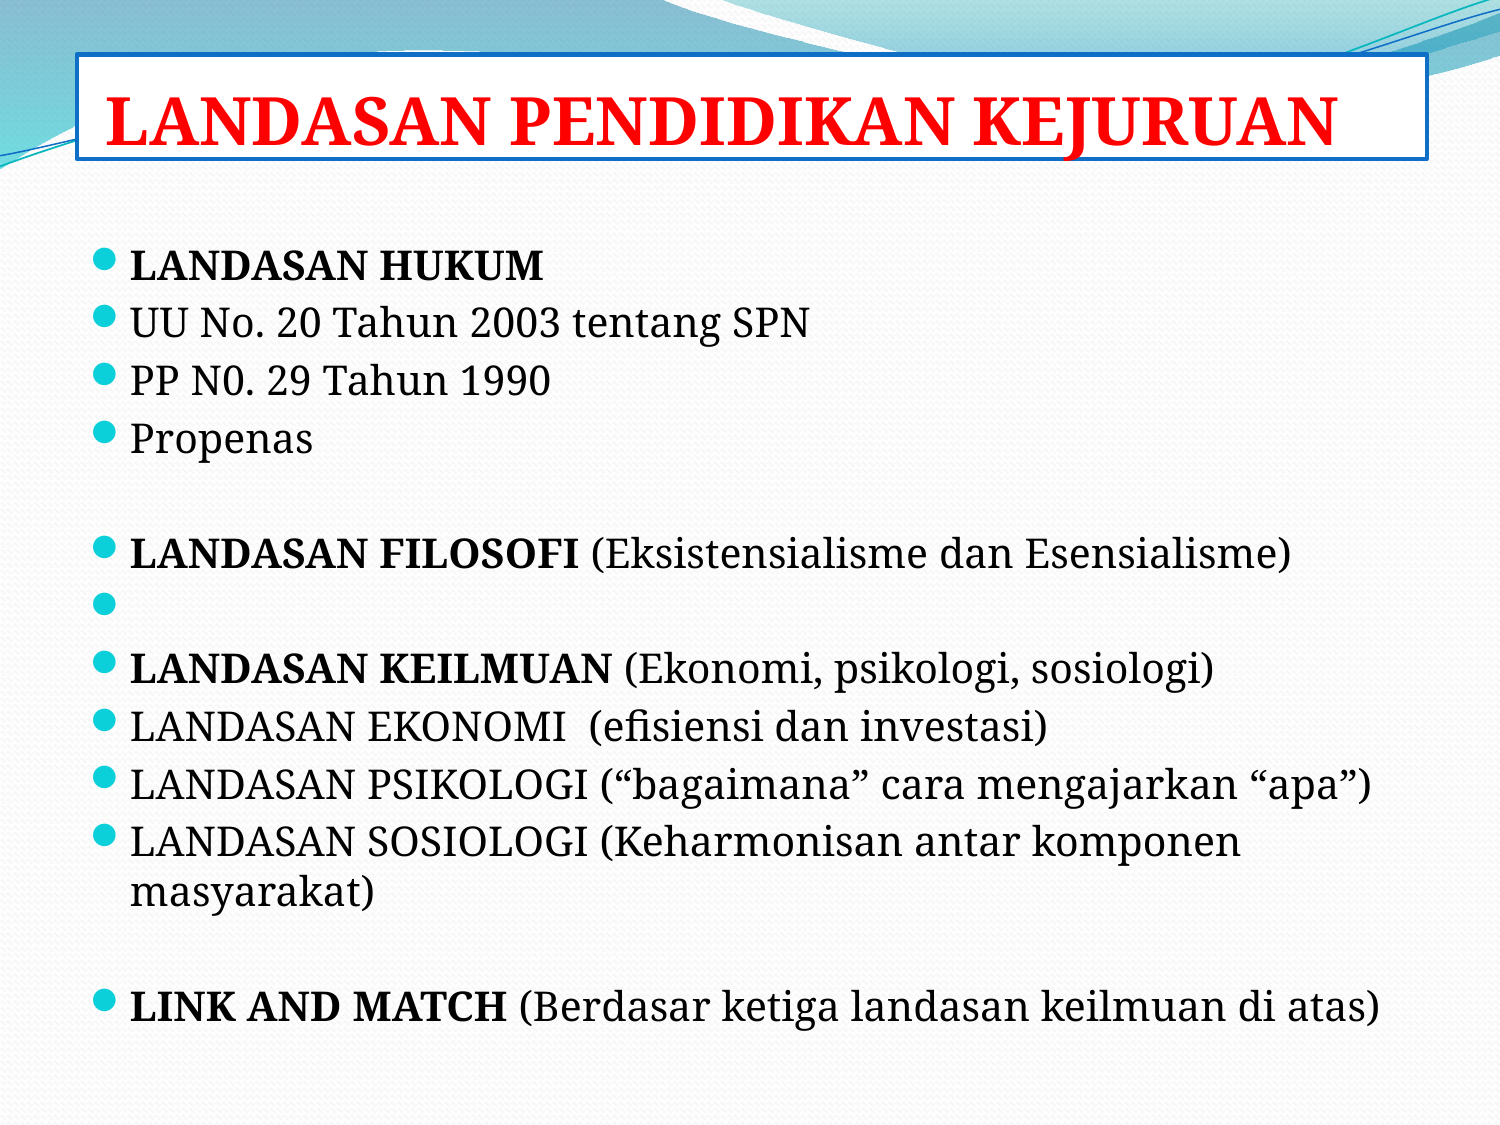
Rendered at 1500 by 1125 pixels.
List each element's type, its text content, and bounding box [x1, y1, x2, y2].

list LANDASAN HUKUM UU No. 20 Tahun 2003 tentang SPN PP N0. 29 Tahun 1990 Propenas LANDASAN FILOSOFI (Eksistensialisme dan Esensialisme) LANDASAN KEILMUAN (Ekonomi, psikologi, sosiologi) LANDASAN EKONOMI (efisiensi dan investasi) LANDASAN PSIKOLOGI (“bagaimana” cara mengajarkan “apa”) LANDASAN SOSIOLOGI (Keharmonisan antar komponen masyarakat) LINK AND MATCH (Berdasar ketiga landasan keilmuan di atas) [75, 231, 1425, 1038]
title LANDASAN PENDIDIKAN KEJURUAN [75, 52, 1429, 161]
